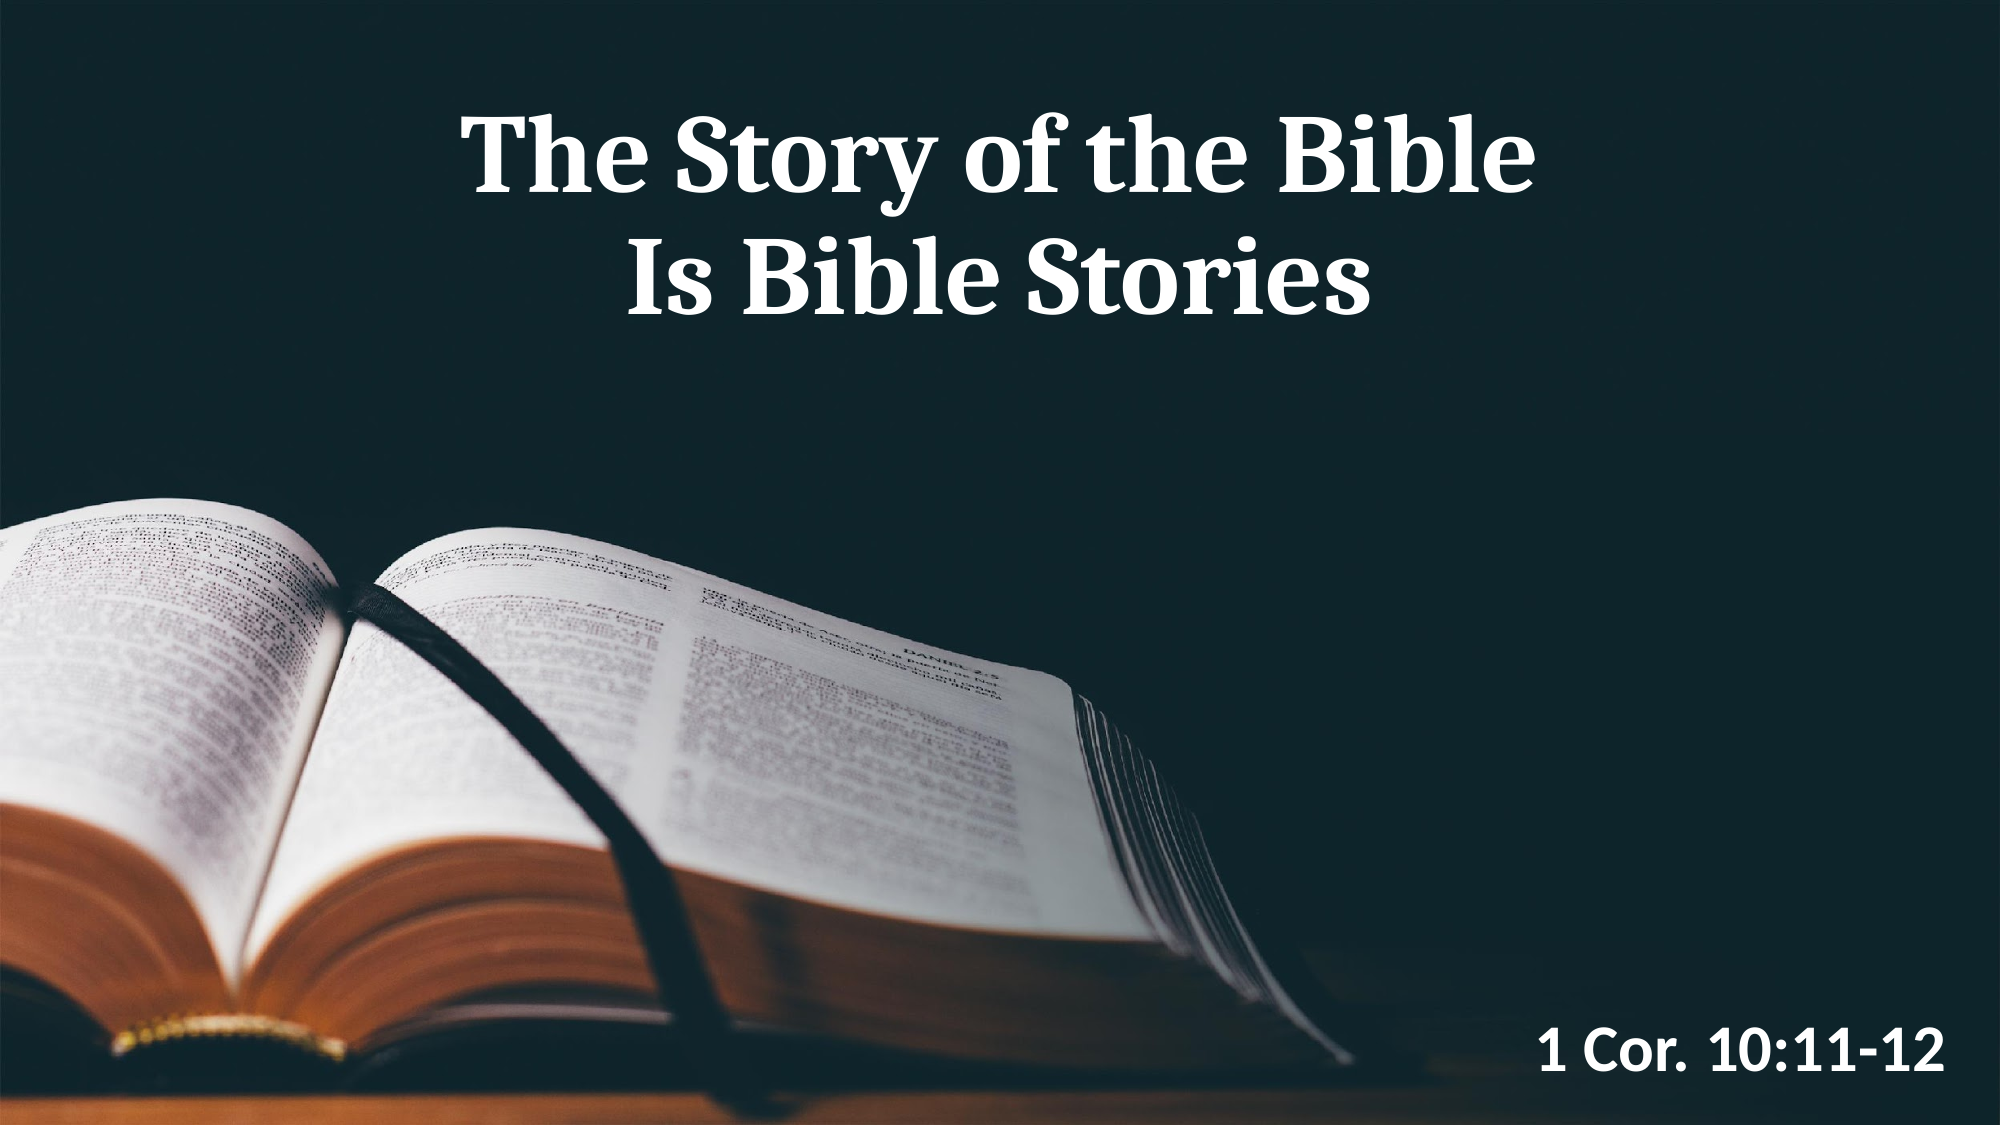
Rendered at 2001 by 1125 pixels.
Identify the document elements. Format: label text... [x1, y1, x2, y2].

subtitle 1 Cor. 10:11-12 [1215, 988, 1962, 1112]
title The Story of the Bible Is Bible Stories [0, 132, 2000, 302]
picture [0, 302, 2000, 1125]
picture [0, 0, 2000, 132]
